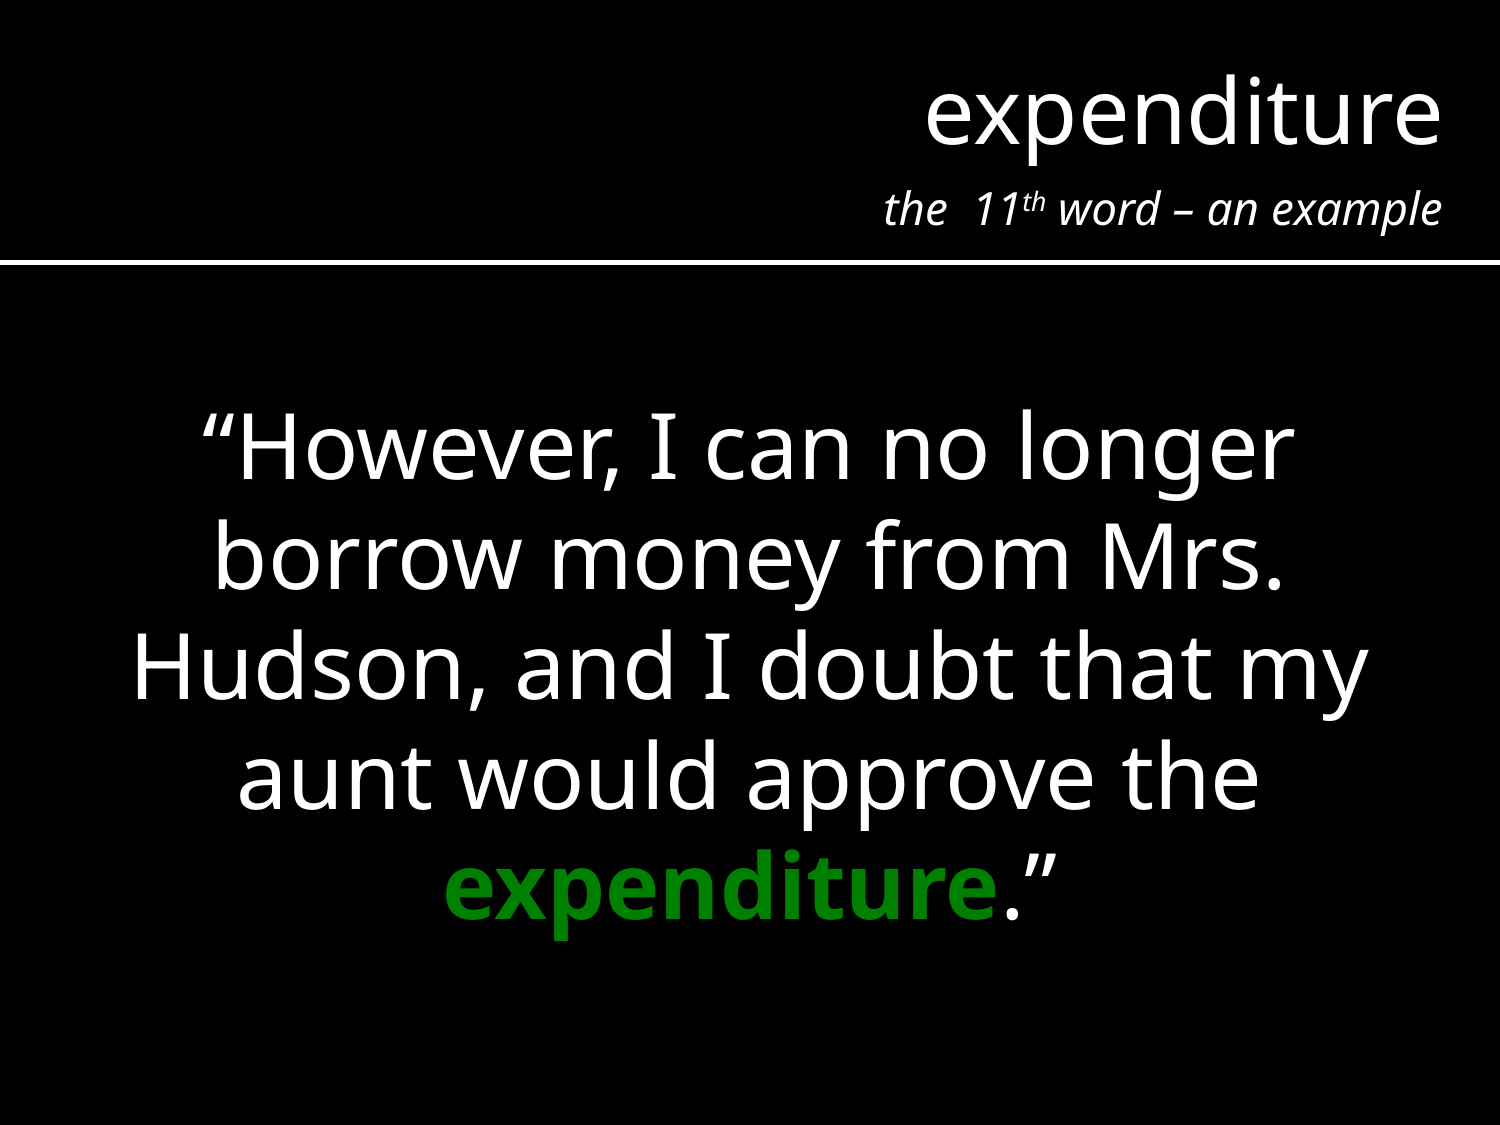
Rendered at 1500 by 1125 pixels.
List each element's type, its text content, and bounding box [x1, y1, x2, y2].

text_box expenditure [908, 44, 1475, 170]
text_box “However, I can no longer borrow money from Mrs. Hudson, and I doubt that my aunt would approve the expenditure.” [74, 337, 1425, 988]
text_box the 11th word – an example [868, 172, 1474, 243]
